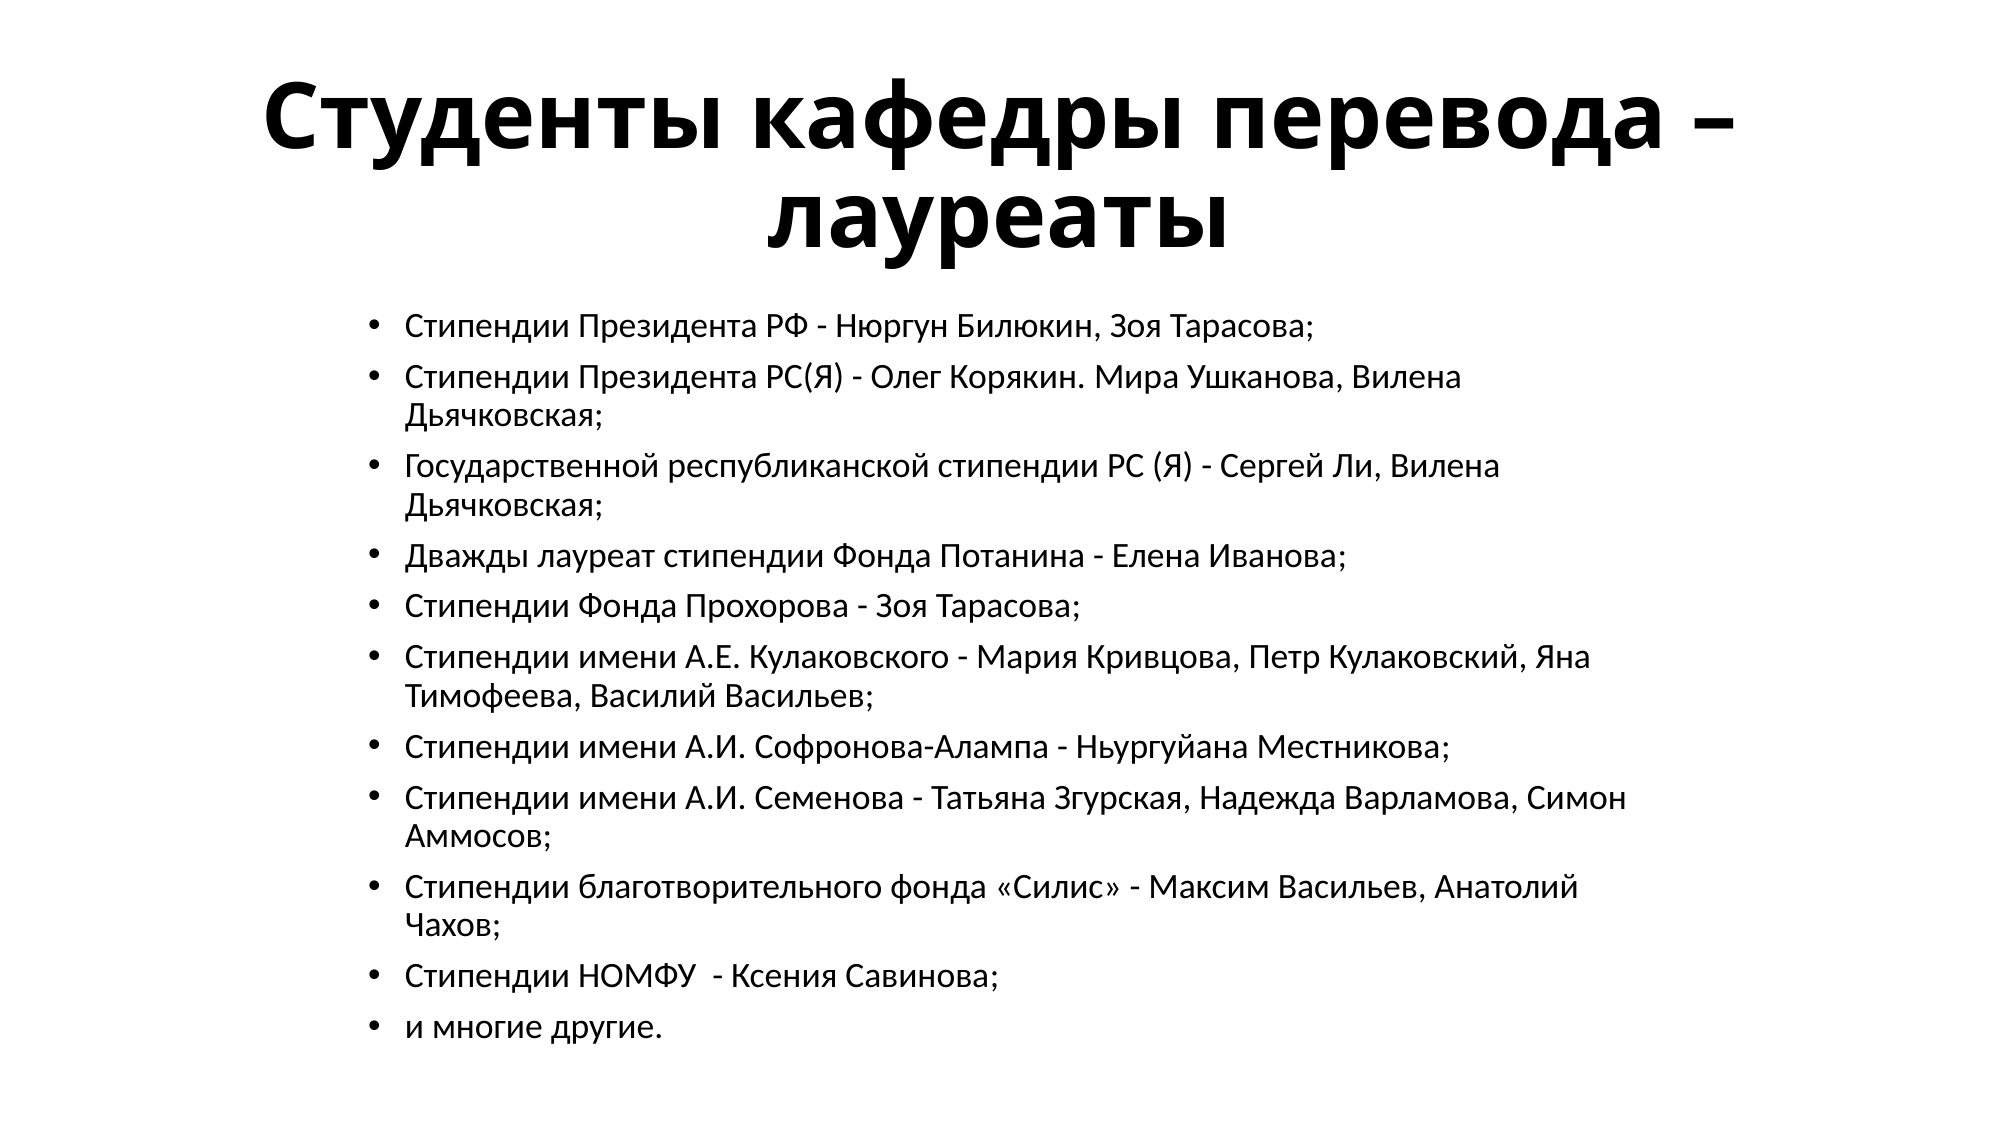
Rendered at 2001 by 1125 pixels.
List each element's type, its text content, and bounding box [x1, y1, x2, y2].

list Стипендии Президента РФ - Нюргун Билюкин, Зоя Тарасова; Стипендии Президента РС(Я) - Олег Корякин. Мира Ушканова, Вилена Дьячковская; Государственной республиканской стипендии РС (Я) - Сергей Ли, Вилена Дьячковская; Дважды лауреат стипендии Фонда Потанина - Елена Иванова; Стипендии Фонда Прохорова - Зоя Тарасова; Стипендии имени А.Е. Кулаковского - Мария Кривцова, Петр Кулаковский, Яна Тимофеева, Василий Васильев; Стипендии имени А.И. Софронова-Алампа - Ньургуйана Местникова; Стипендии имени А.И. Семенова - Татьяна Згурская, Надежда Варламова, Симон Аммосов; Стипендии благотворительного фонда «Силис» - Максим Васильев, Анатолий Чахов; Стипендии НОМФУ - Ксения Савинова; и многие другие. [353, 299, 1661, 1066]
title Студенты кафедры перевода – лауреаты [137, 59, 1863, 278]
